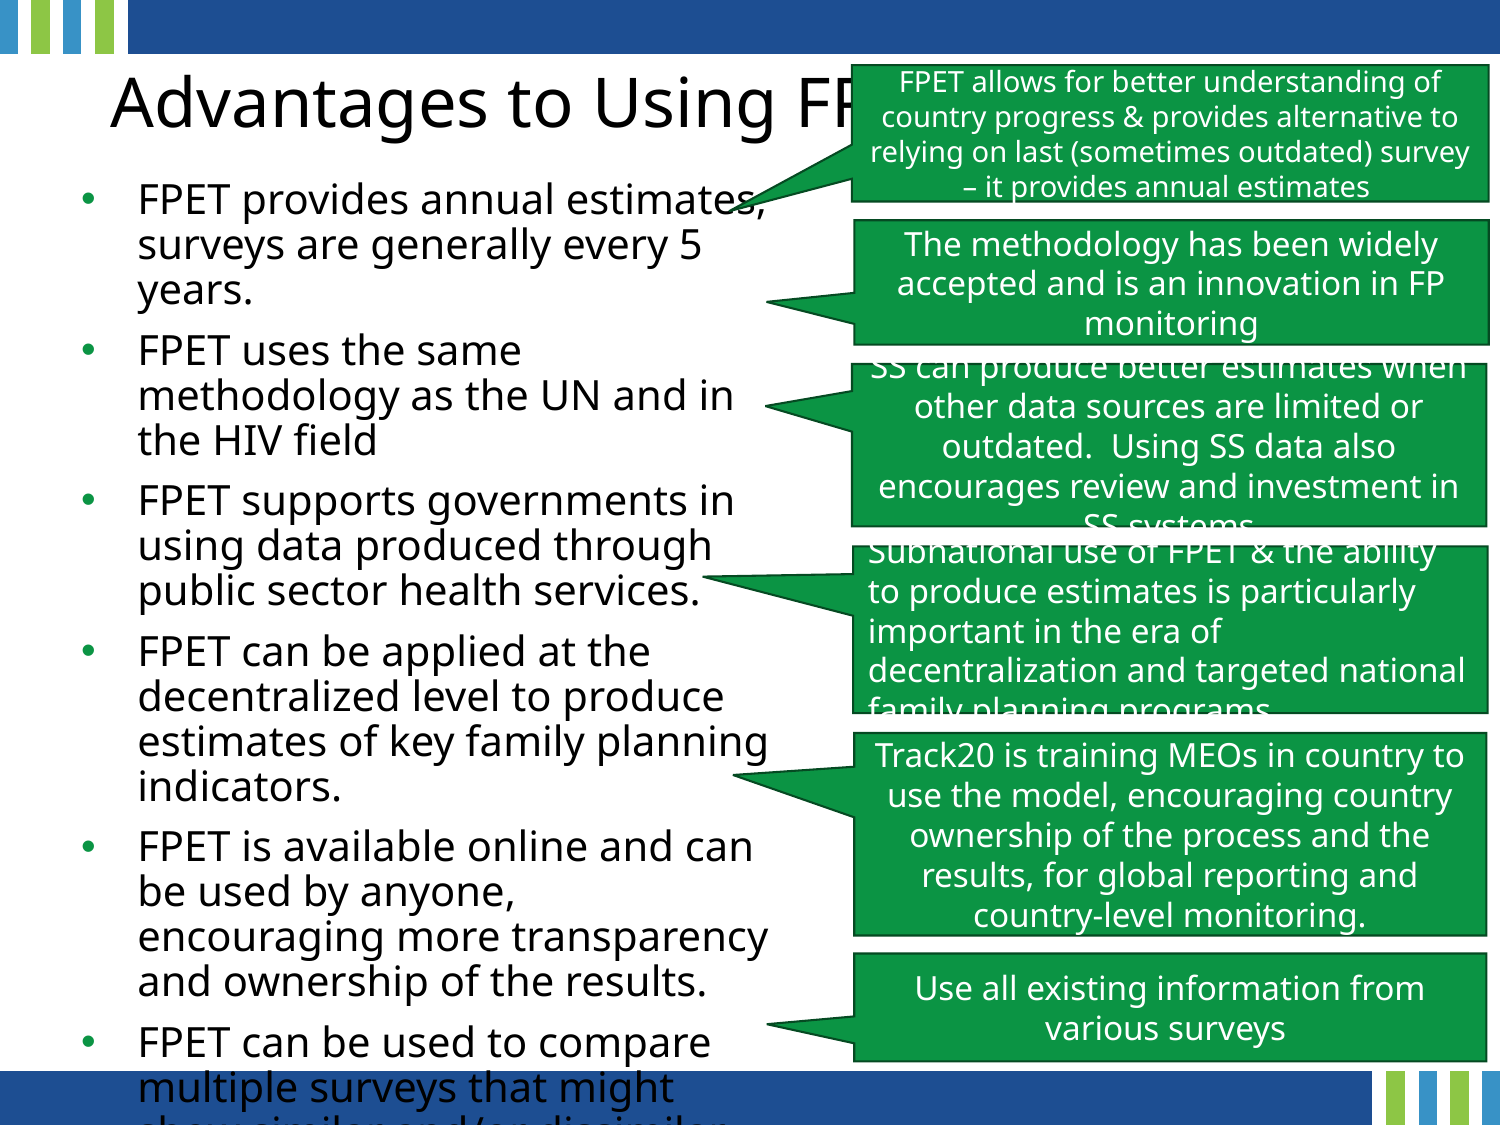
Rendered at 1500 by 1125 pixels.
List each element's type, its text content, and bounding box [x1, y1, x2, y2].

text_box Subnational use of FPET & the ability to produce estimates is particularly important in the era of decentralization and targeted national family planning programs. [702, 545, 1489, 715]
list FPET provides annual estimates, surveys are generally every 5 years. FPET uses the same methodology as the UN and in the HIV field FPET supports governments in using data produced through public sector health services. FPET can be applied at the decentralized level to produce estimates of key family planning indicators. FPET is available online and can be used by anyone, encouraging more transparency and ownership of the results. FPET can be used to compare multiple surveys that might show similar and/or dissimilar trends [66, 170, 790, 955]
title Advantages to Using FPET [95, 60, 1339, 176]
text_box SS can produce better estimates when other data sources are limited or outdated. Using SS data also encourages review and investment in SS systems [765, 362, 1488, 528]
text_box The methodology has been widely accepted and is an innovation in FP monitoring [766, 219, 1490, 346]
text_box FPET allows for better understanding of country progress & provides alternative to relying on last (sometimes outdated) survey – it provides annual estimates [728, 64, 1490, 213]
text_box Track20 is training MEOs in country to use the model, encouraging country ownership of the process and the results, for global reporting and country-level monitoring. [732, 731, 1488, 937]
text_box Use all existing information from various surveys [766, 952, 1488, 1063]
